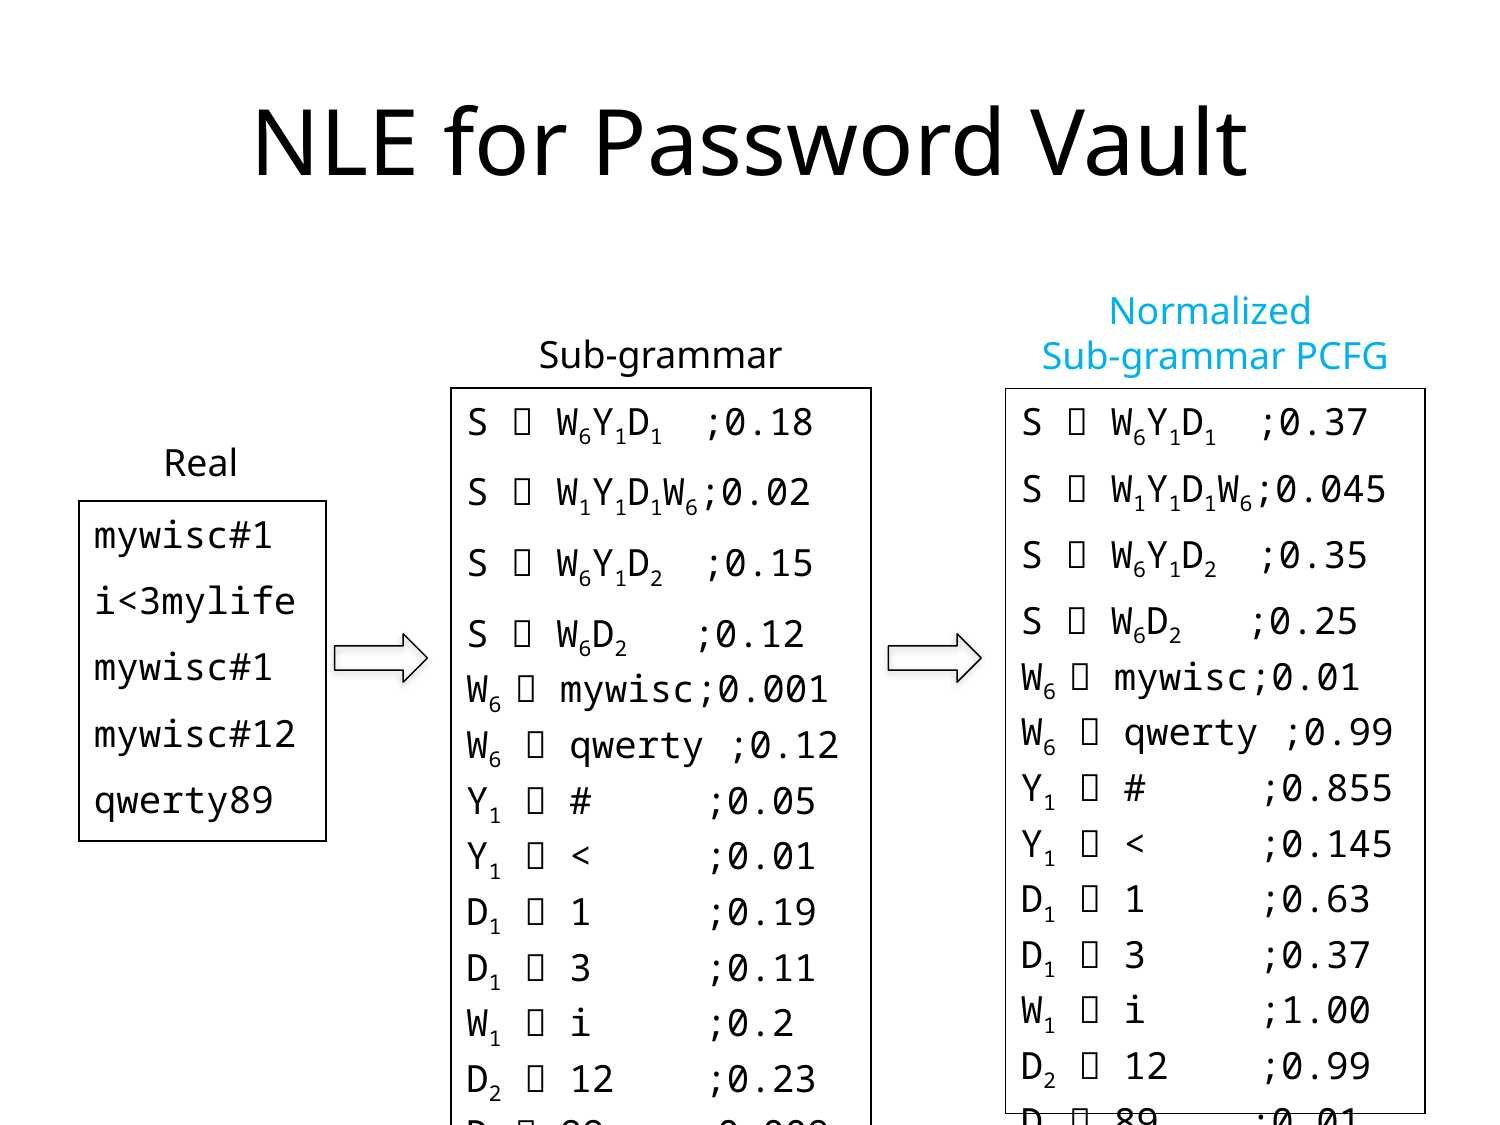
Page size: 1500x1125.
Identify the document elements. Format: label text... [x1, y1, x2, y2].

table_header S  W6Y1D1 ;0.37 [1006, 389, 1424, 455]
table_cell mywisc#12 [80, 700, 325, 766]
text_box Normalized Sub-grammar PCFG [1005, 280, 1425, 385]
table_cell qwerty89 [80, 766, 325, 840]
table_cell mywisc#1 [80, 633, 325, 700]
table_cell S  W6Y1D2 ;0.35 [1006, 521, 1424, 587]
title NLE for Password Vault [75, 45, 1425, 233]
table_cell S  W1Y1D1W6;0.045 [1006, 455, 1424, 521]
text_box [333, 633, 428, 683]
table_header mywisc#1 [80, 502, 325, 567]
text_box Sub-grammar [451, 323, 871, 384]
table_cell S  W6D2 ;0.25 W6  mywisc;0.01 W6  qwerty ;0.99 Y1  # ;0.855 Y1  < ;0.145 D1  1 ;0.63 D1  3 ;0.37 W1  i ;1.00 D2  12 ;0.99 D2  89 ;0.01 [1006, 587, 1424, 1113]
table_header S  W6Y1D1 ;0.18 [452, 389, 870, 458]
table_cell i<3mylife [80, 567, 325, 633]
text_box [887, 633, 982, 683]
table_cell S  W1Y1D1W6;0.02 [452, 458, 870, 529]
table_cell S  W6Y1D2 ;0.15 [452, 529, 870, 600]
table_cell S  W6D2 ;0.12 W6  mywisc;0.001 W6  qwerty ;0.12 Y1  # ;0.05 Y1  < ;0.01 D1  1 ;0.19 D1  3 ;0.11 W1  i ;0.2 D2  12 ;0.23 D2  89 ;0.009 [452, 600, 870, 1125]
text_box Real [76, 431, 325, 492]
